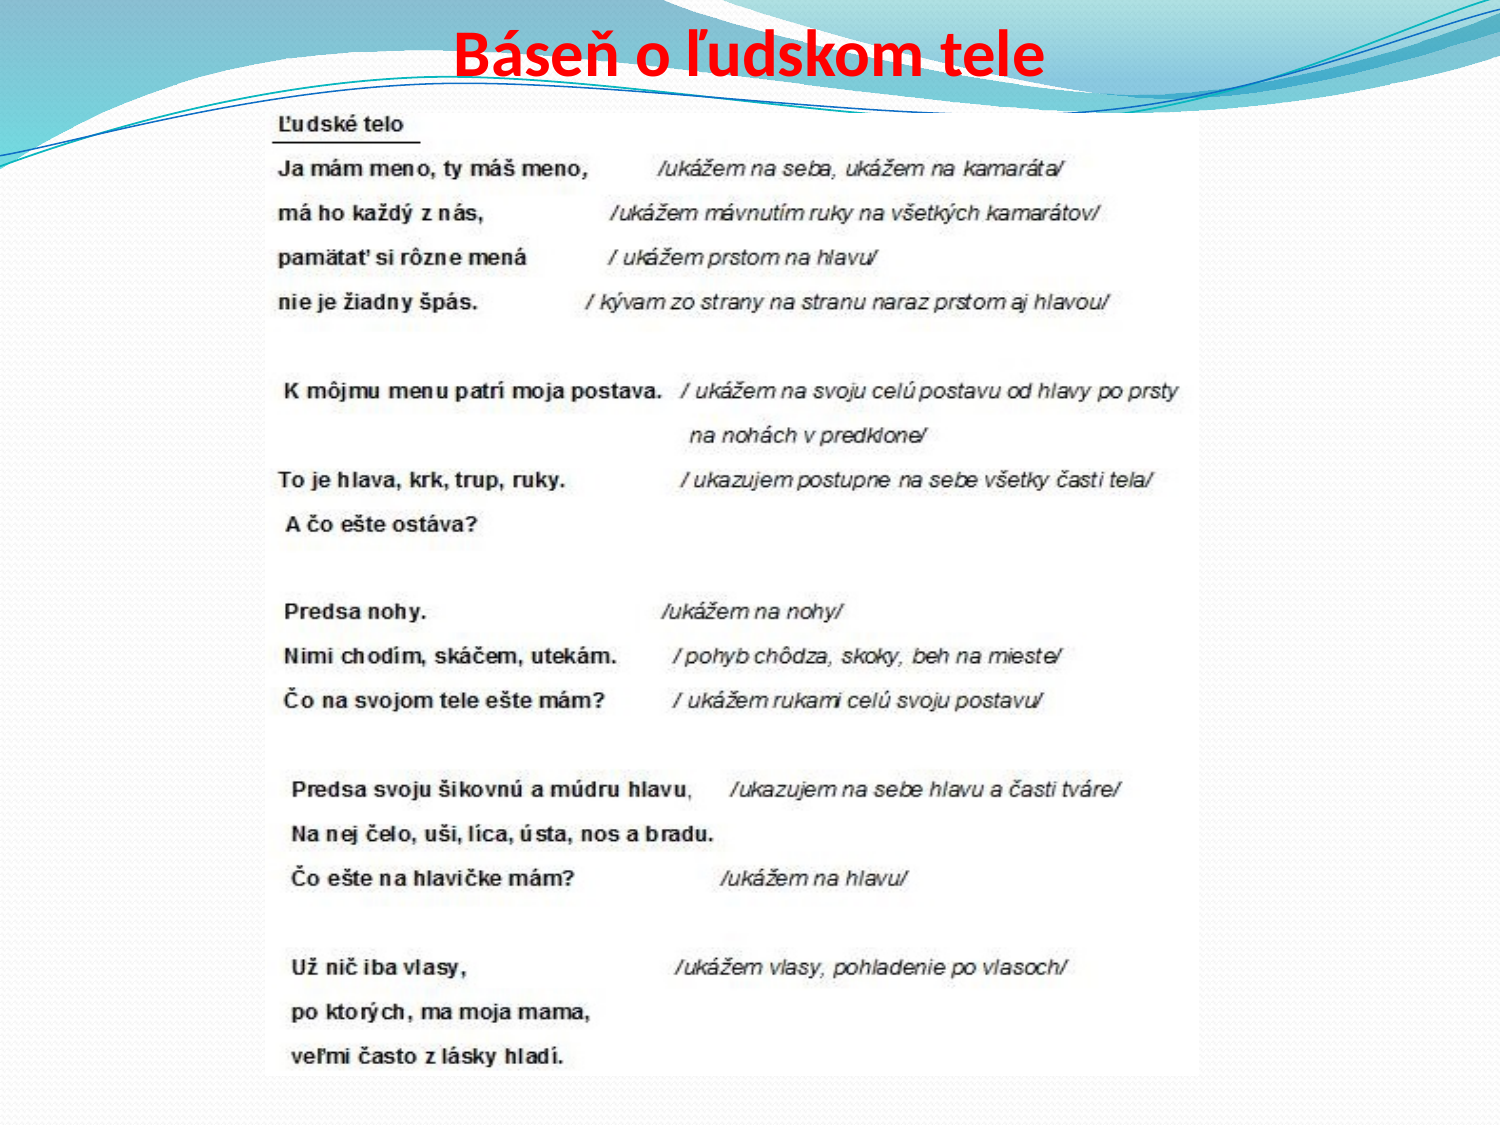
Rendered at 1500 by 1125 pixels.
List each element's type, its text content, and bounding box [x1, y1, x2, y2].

title Báseň o ľudskom tele [0, 0, 1500, 90]
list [265, 113, 1200, 1076]
